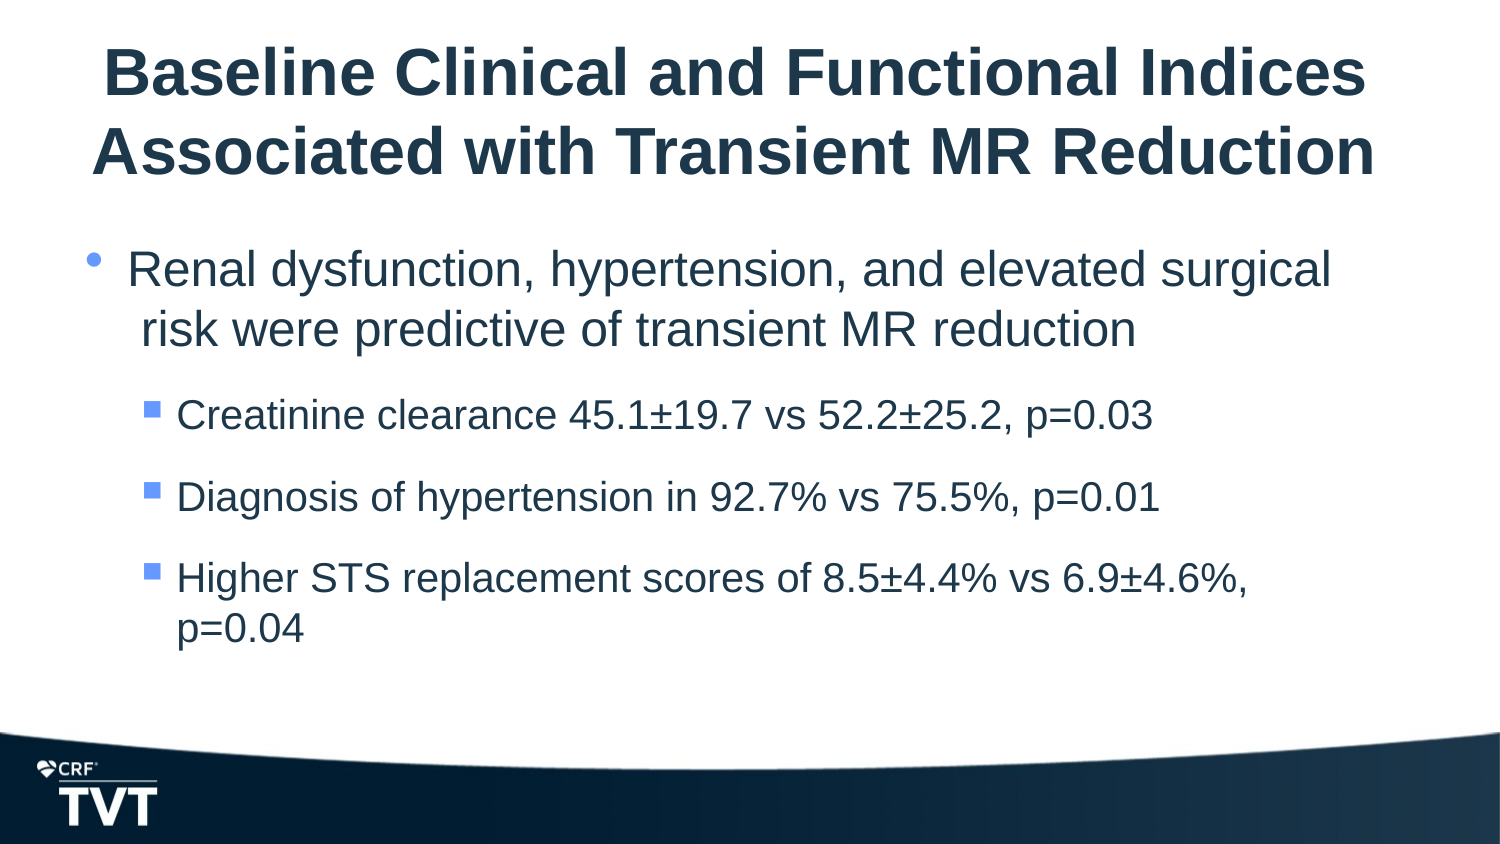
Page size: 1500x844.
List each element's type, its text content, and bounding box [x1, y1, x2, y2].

text_box Renal dysfunction, hypertension, and elevated surgical risk were predictive of transient MR reduction Creatinine clearance 45.1±19.7 vs 52.2±25.2, p=0.03 Diagnosis of hypertension in 92.7% vs 75.5%, p=0.01 Higher STS replacement scores of 8.5±4.4% vs 6.9±4.6%, p=0.04 [82, 234, 1394, 651]
picture [0, 727, 1500, 844]
title Baseline Clinical and Functional Indices Associated with Transient MR Reduction [59, 26, 1440, 189]
